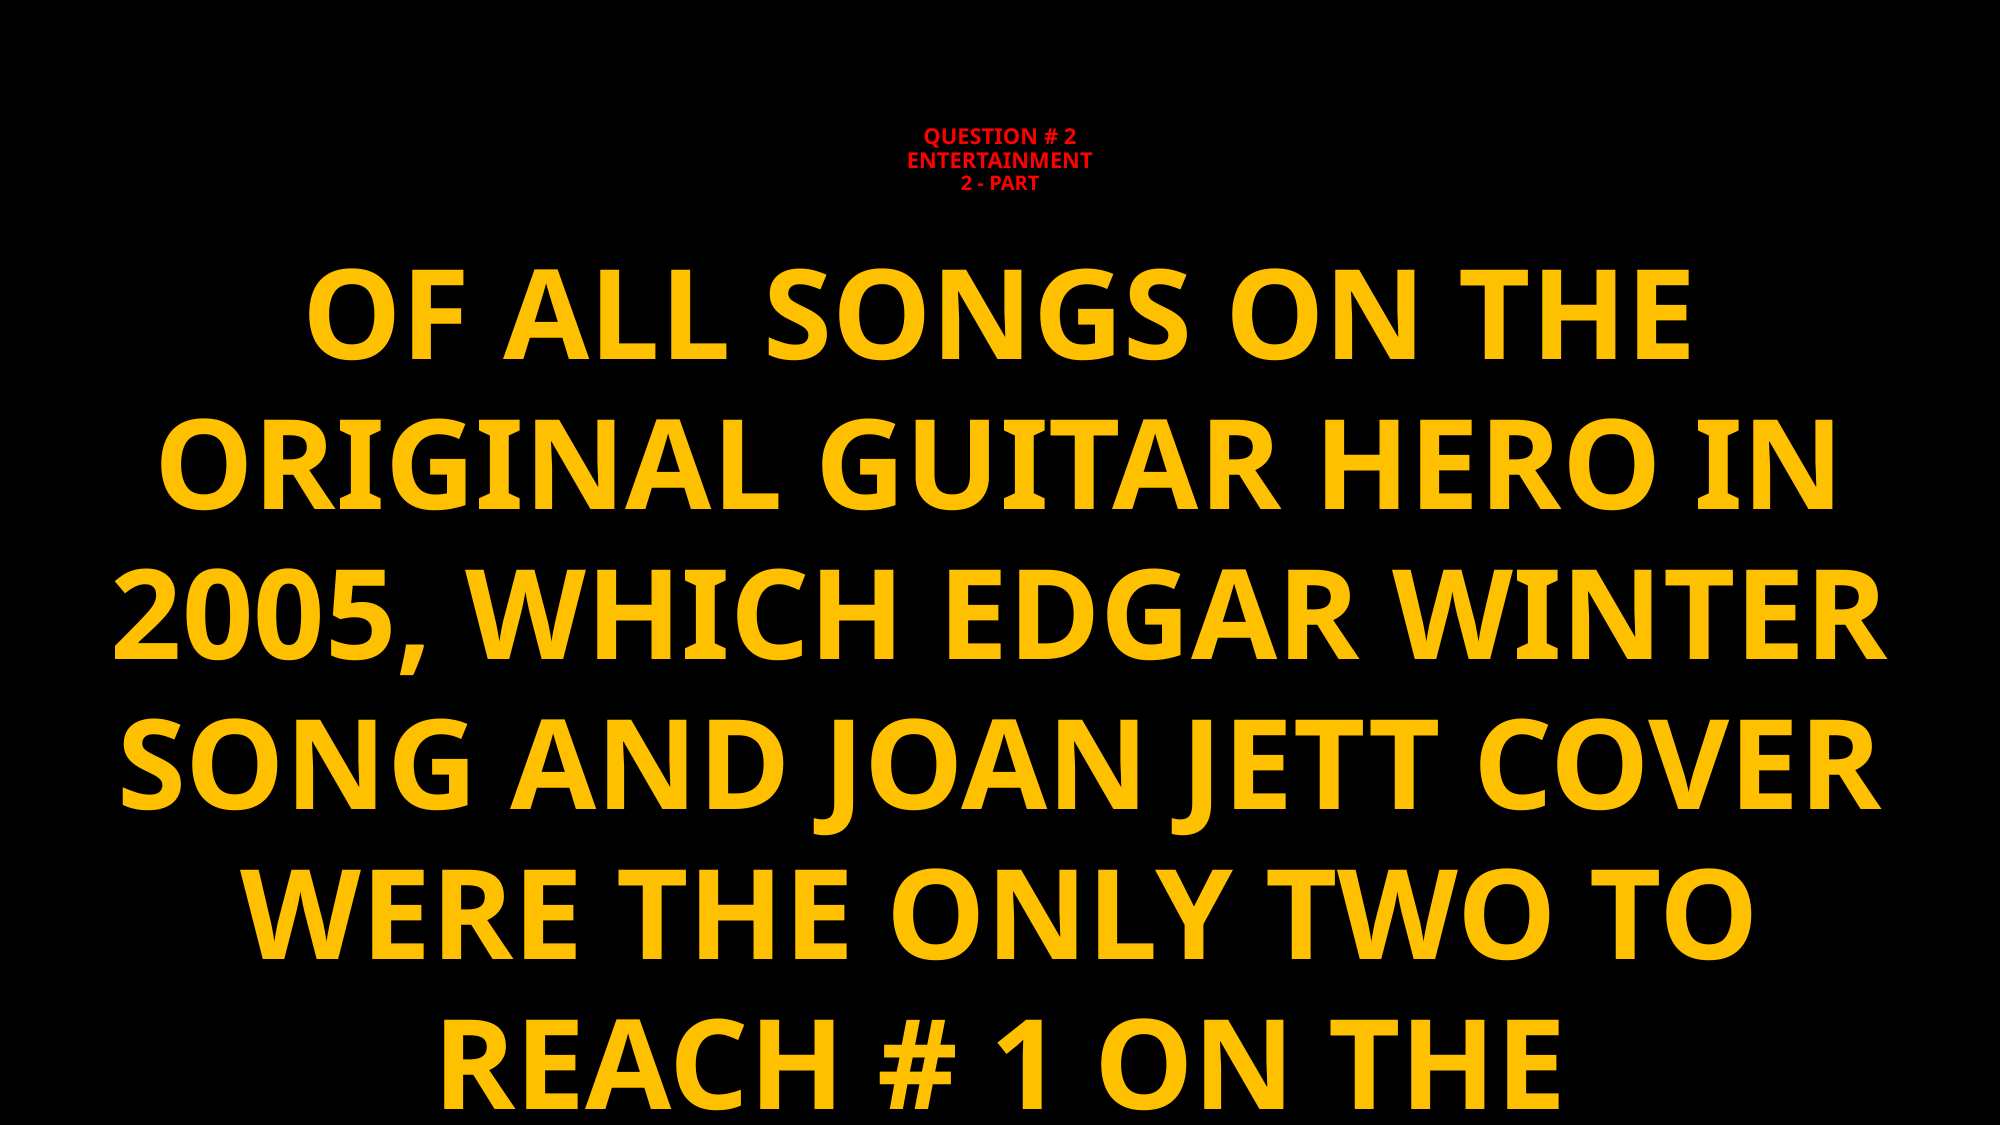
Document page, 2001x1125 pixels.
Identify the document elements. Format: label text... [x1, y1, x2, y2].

text_box OF ALL SONGS ON THE ORIGINAL GUITAR HERO IN 2005, WHICH EDGAR WINTER SONG AND JOAN JETT COVER WERE THE ONLY TWO TO REACH # 1 ON THE BILLBOARD HOT 100 CHARTS? [96, 228, 1904, 1125]
title QUESTION # 2 ENTERTAINMENT 2 - PART [67, 107, 1933, 229]
